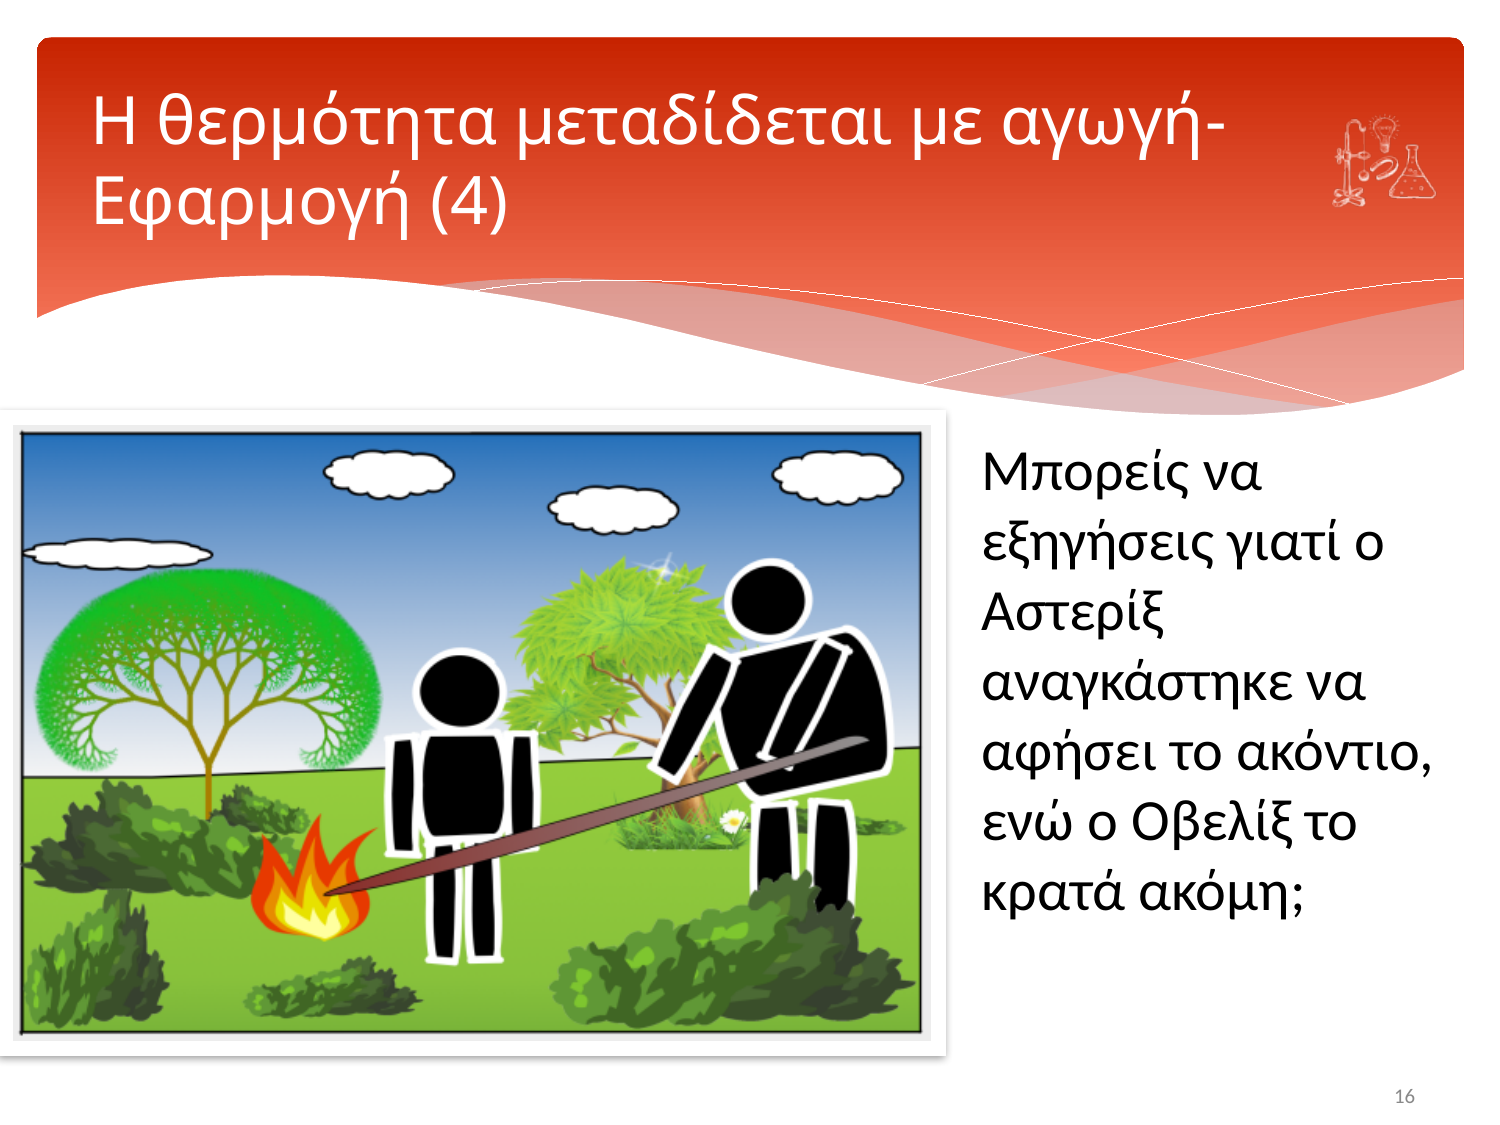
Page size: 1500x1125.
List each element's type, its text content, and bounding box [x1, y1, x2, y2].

picture [1313, 97, 1465, 238]
slide_number 16 [1309, 1065, 1500, 1125]
picture [12, 424, 932, 1042]
text_box Μπορείς να εξηγήσεις γιατί ο Αστερίξ αναγκάστηκε να αφήσει το ακόντιο, ενώ ο Οβελίξ το κρατά ακόμη; [966, 425, 1500, 930]
title Η θερμότητα μεταδίδεται με αγωγή- Εφαρμογή (4) [75, 55, 1425, 261]
